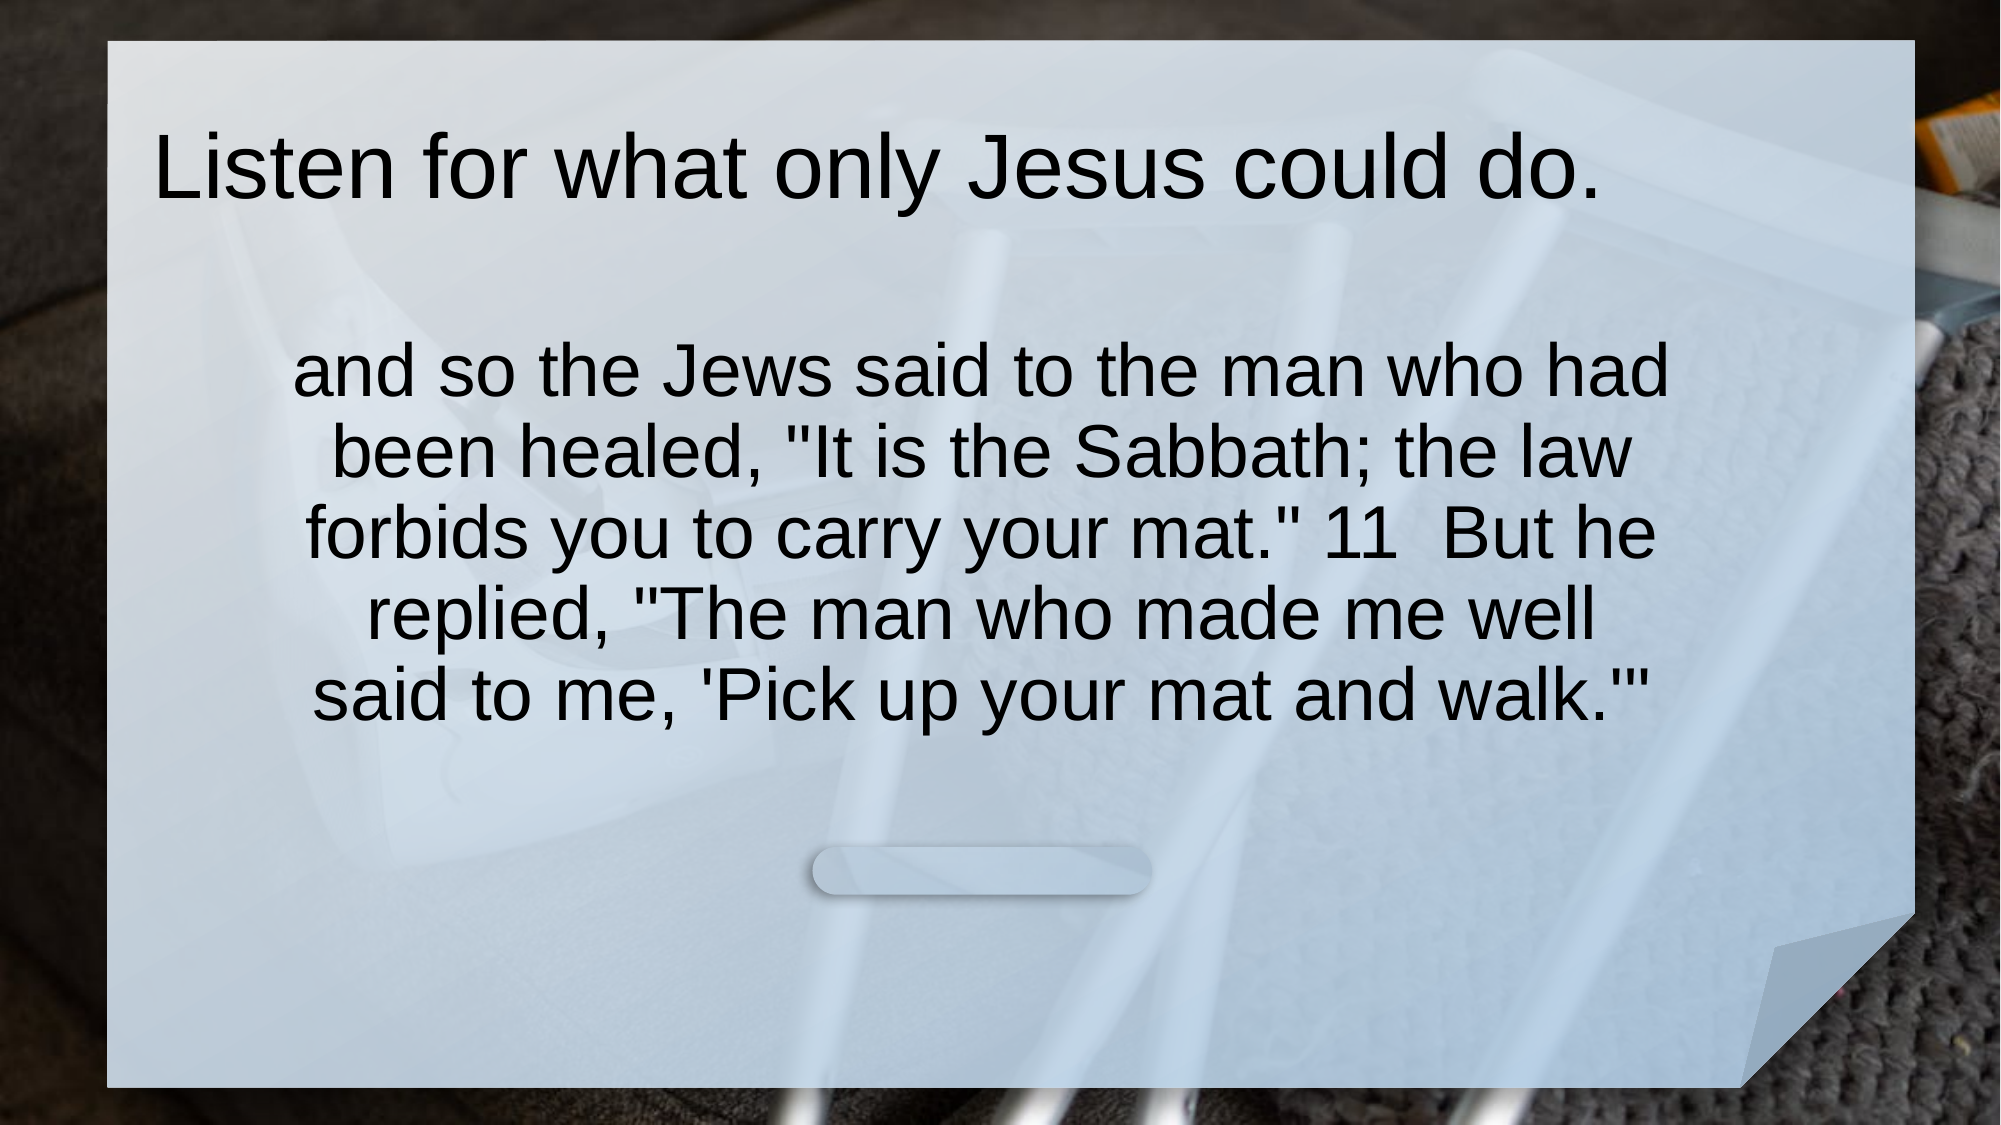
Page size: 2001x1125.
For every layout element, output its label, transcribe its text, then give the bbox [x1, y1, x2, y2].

list and so the Jews said to the man who had been healed, "It is the Sabbath; the law forbids you to carry your mat." 11 But he replied, "The man who made me well said to me, 'Pick up your mat and walk.'" [272, 324, 1692, 871]
picture [0, 0, 2001, 1125]
title Listen for what only Jesus could do. [137, 59, 1863, 278]
